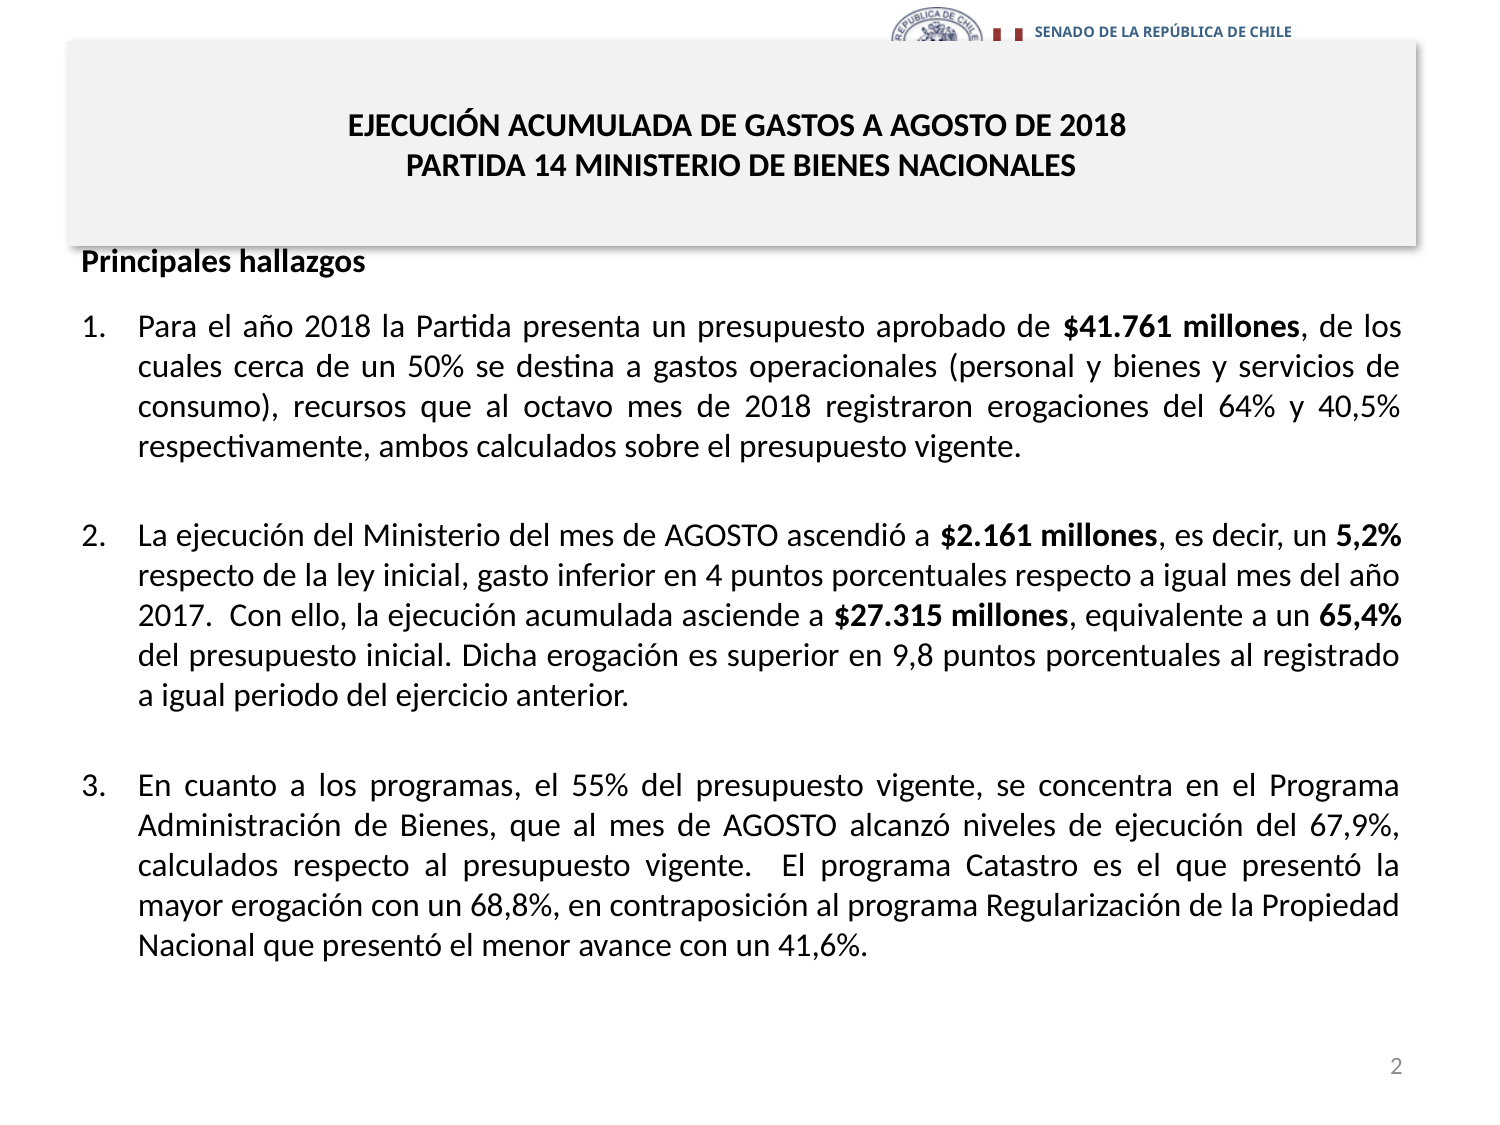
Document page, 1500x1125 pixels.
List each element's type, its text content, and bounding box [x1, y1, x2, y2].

slide_number 2 [1067, 1035, 1418, 1095]
text_box Principales hallazgos Para el año 2018 la Partida presenta un presupuesto aprobado de $41.761 millones, de los cuales cerca de un 50% se destina a gastos operacionales (personal y bienes y servicios de consumo), recursos que al octavo mes de 2018 registraron erogaciones del 64% y 40,5% respectivamente, ambos calculados sobre el presupuesto vigente. La ejecución del Ministerio del mes de AGOSTO ascendió a $2.161 millones, es decir, un 5,2% respecto de la ley inicial, gasto inferior en 4 puntos porcentuales respecto a igual mes del año 2017. Con ello, la ejecución acumulada asciende a $27.315 millones, equivalente a un 65,4% del presupuesto inicial. Dicha erogación es superior en 9,8 puntos porcentuales al registrado a igual periodo del ejercicio anterior. En cuanto a los programas, el 55% del presupuesto vigente, se concentra en el Programa Administración de Bienes, que al mes de AGOSTO alcanzó niveles de ejecución del 67,9%, calculados respecto al presupuesto vigente. El programa Catastro es el que presentó la mayor erogación con un 68,8%, en contraposición al programa Regularización de la Propiedad Nacional que presentó el menor avance con un 41,6%. [66, 251, 1417, 1059]
title EJECUCIÓN ACUMULADA DE GASTOS A AGOSTO DE 2018 PARTIDA 14 MINISTERIO DE BIENES NACIONALES [67, 41, 1415, 246]
picture [891, 7, 985, 41]
